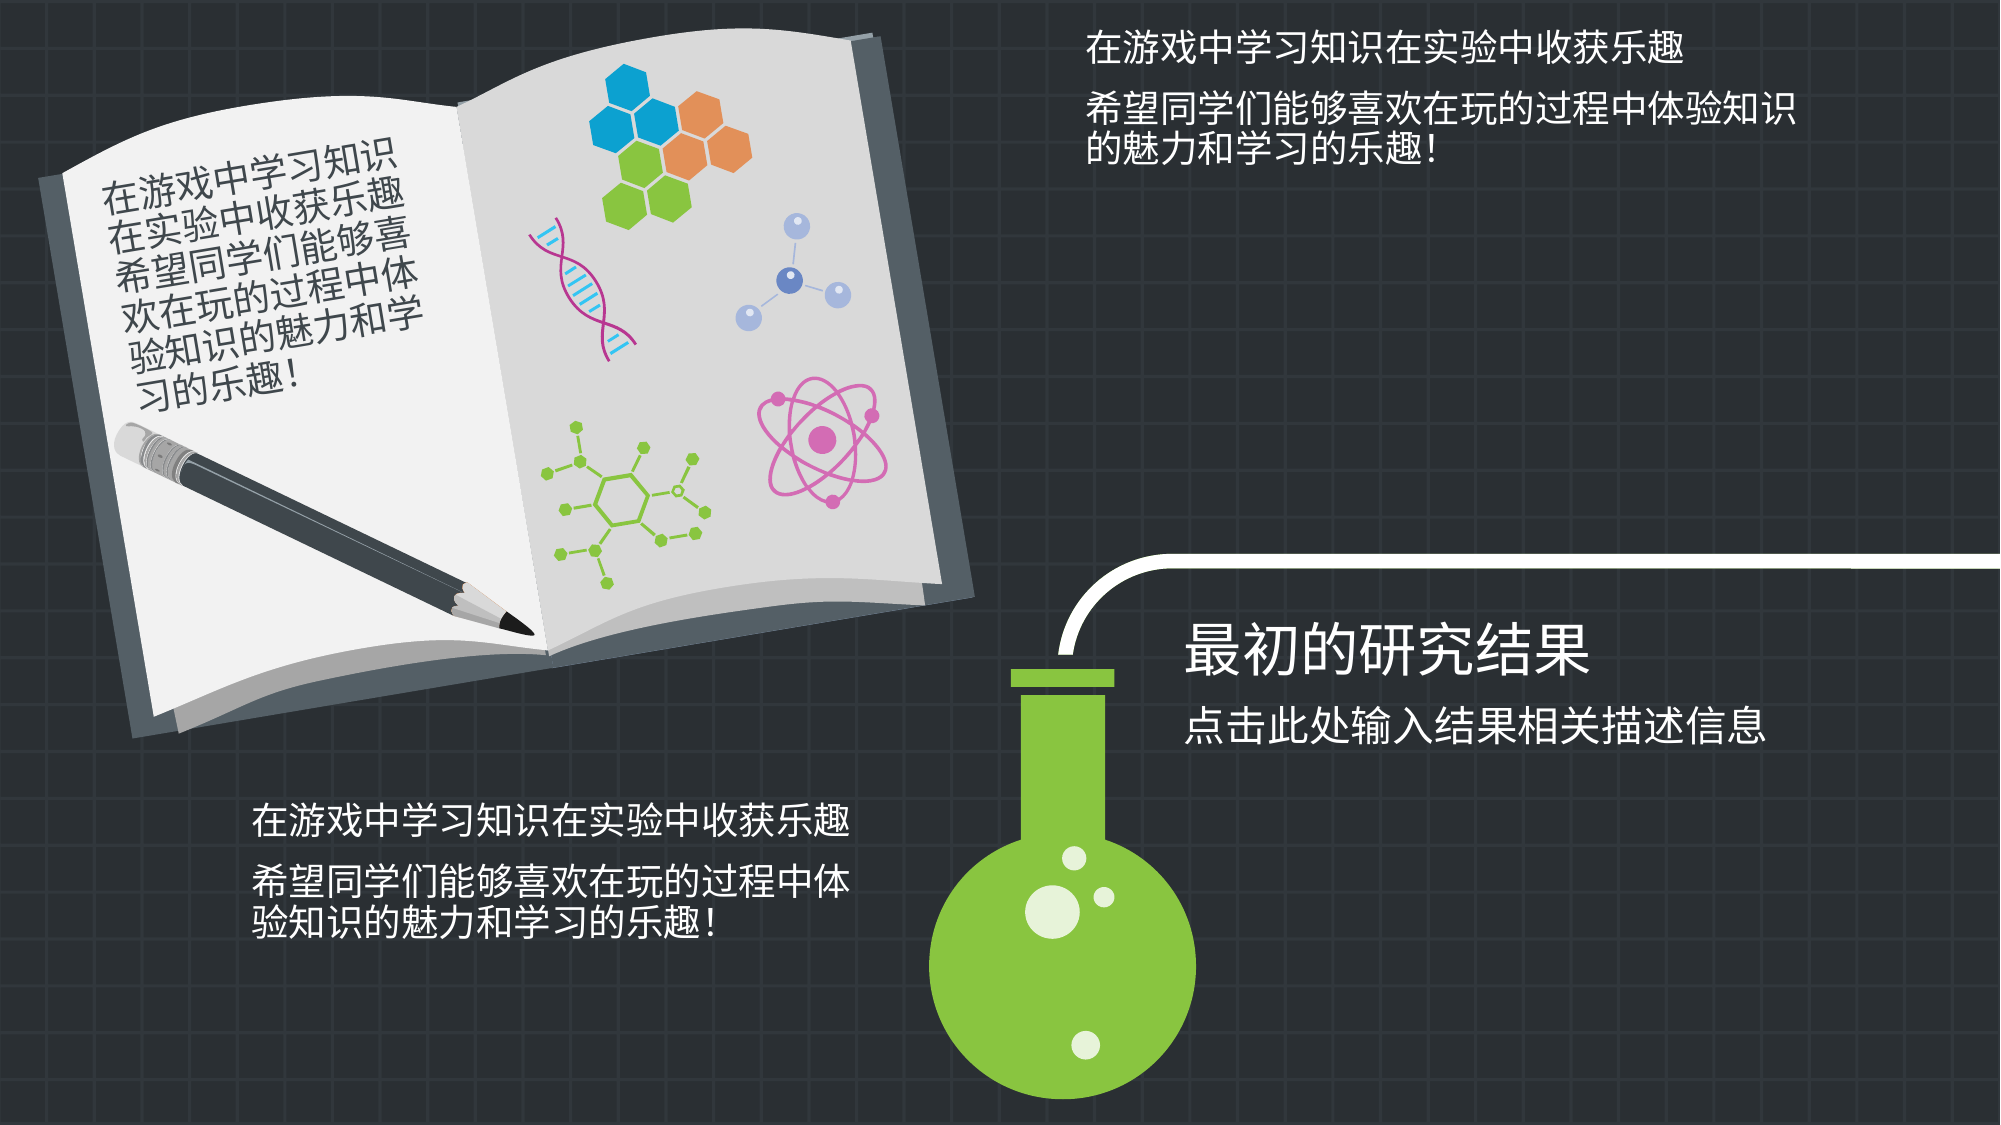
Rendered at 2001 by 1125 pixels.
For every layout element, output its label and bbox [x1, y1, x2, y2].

text_box [929, 669, 1197, 1100]
text_box [728, 215, 847, 325]
text_box [762, 375, 884, 511]
text_box [537, 213, 628, 366]
text_box [545, 413, 709, 586]
text_box [76, 66, 931, 675]
text_box [93, 516, 558, 553]
text_box [0, 0, 2000, 1125]
text_box [593, 57, 749, 222]
